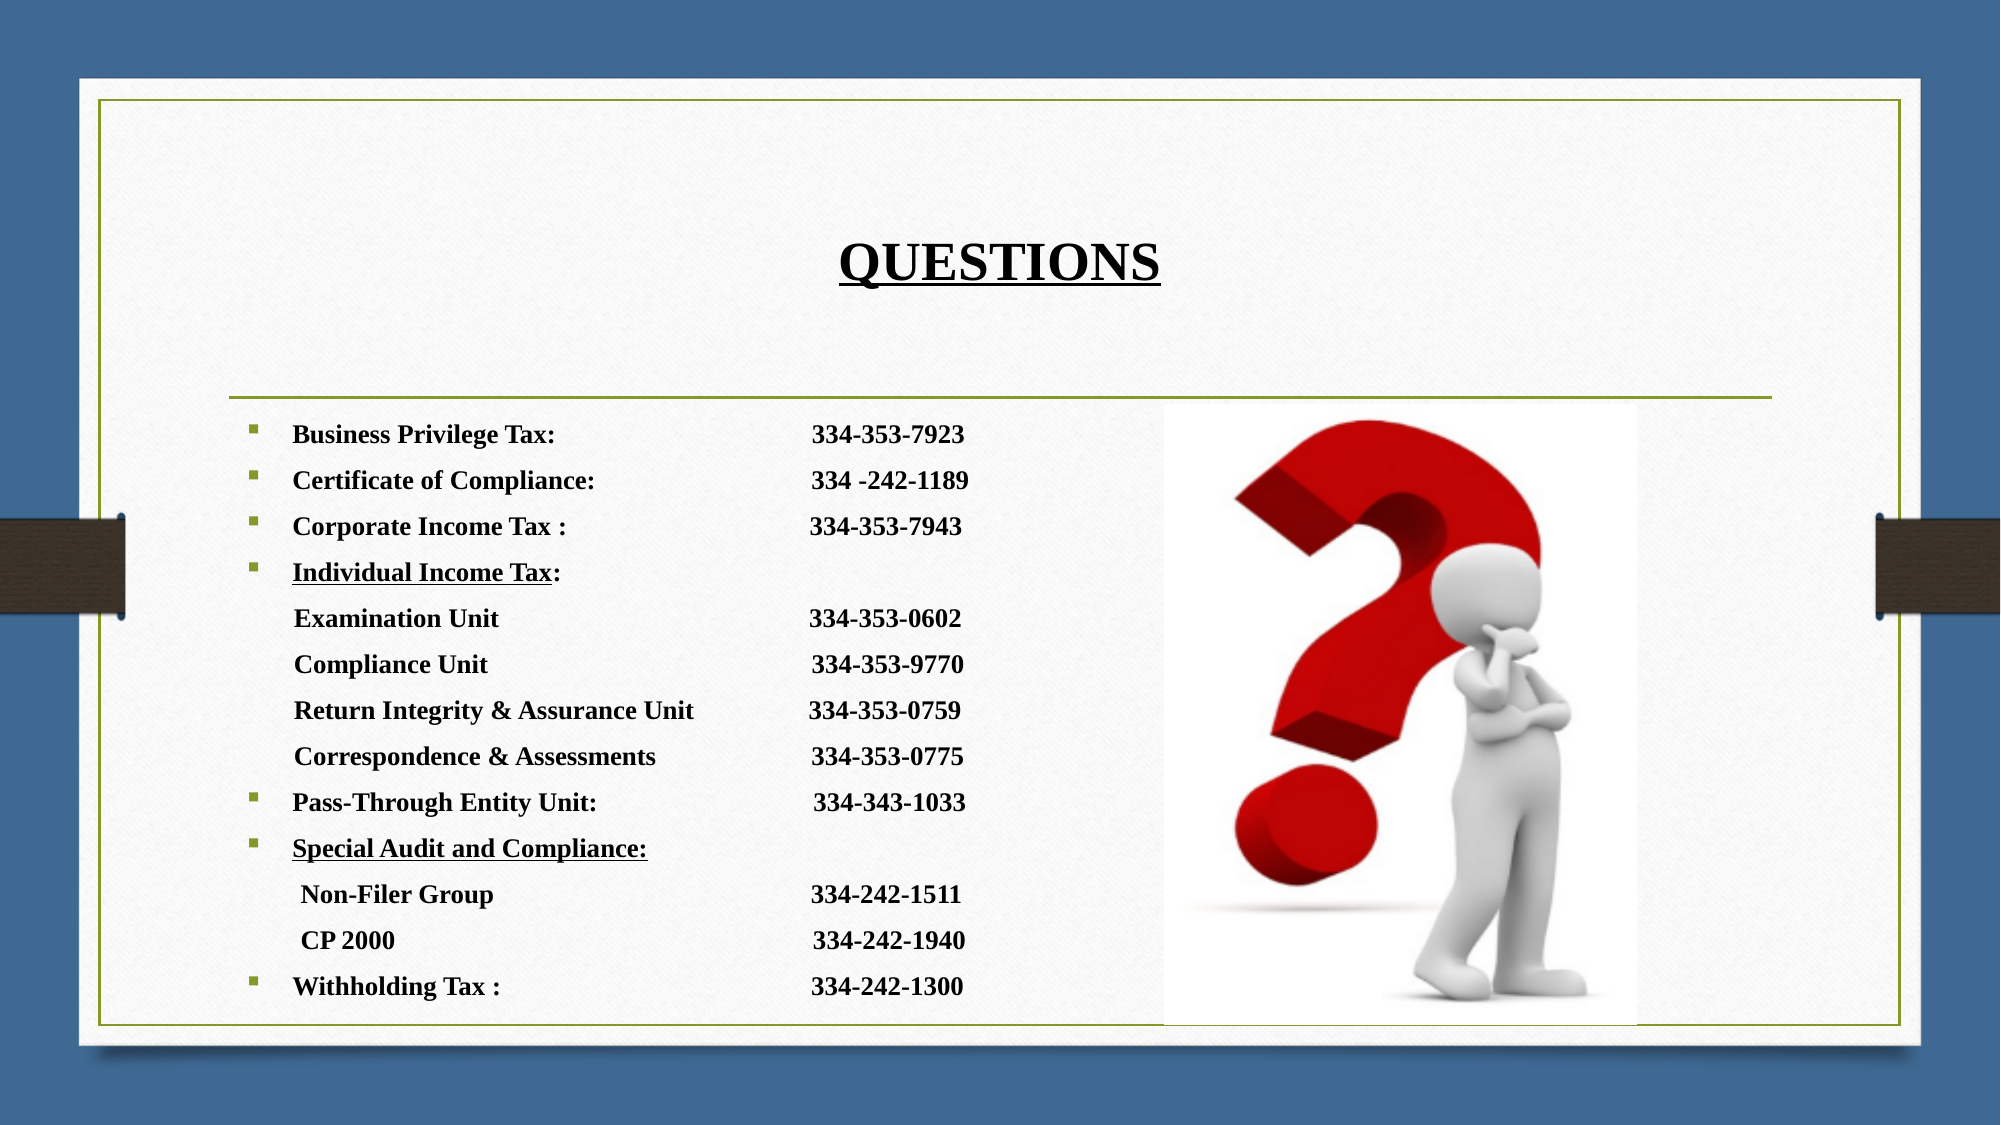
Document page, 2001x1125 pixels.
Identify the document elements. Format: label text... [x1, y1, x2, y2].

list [1164, 404, 1637, 1025]
picture [0, 0, 2001, 1125]
list Business Privilege Tax: 334-353-7923 Certificate of Compliance: 334 -242-1189 Corporate Income Tax : 334-353-7943 Individual Income Tax: Examination Unit 334-353-0602 Compliance Unit 334-353-9770 Return Integrity & Assurance Unit 334-353-0759 Correspondence & Assessments 334-353-0775 Pass-Through Entity Unit: 334-343-1033 Special Audit and Compliance: Non-Filer Group 334-242-1511 CP 2000 334-242-1940 Withholding Tax : 334-242-1300 [231, 361, 1088, 1025]
title QUESTIONS [212, 161, 1788, 375]
